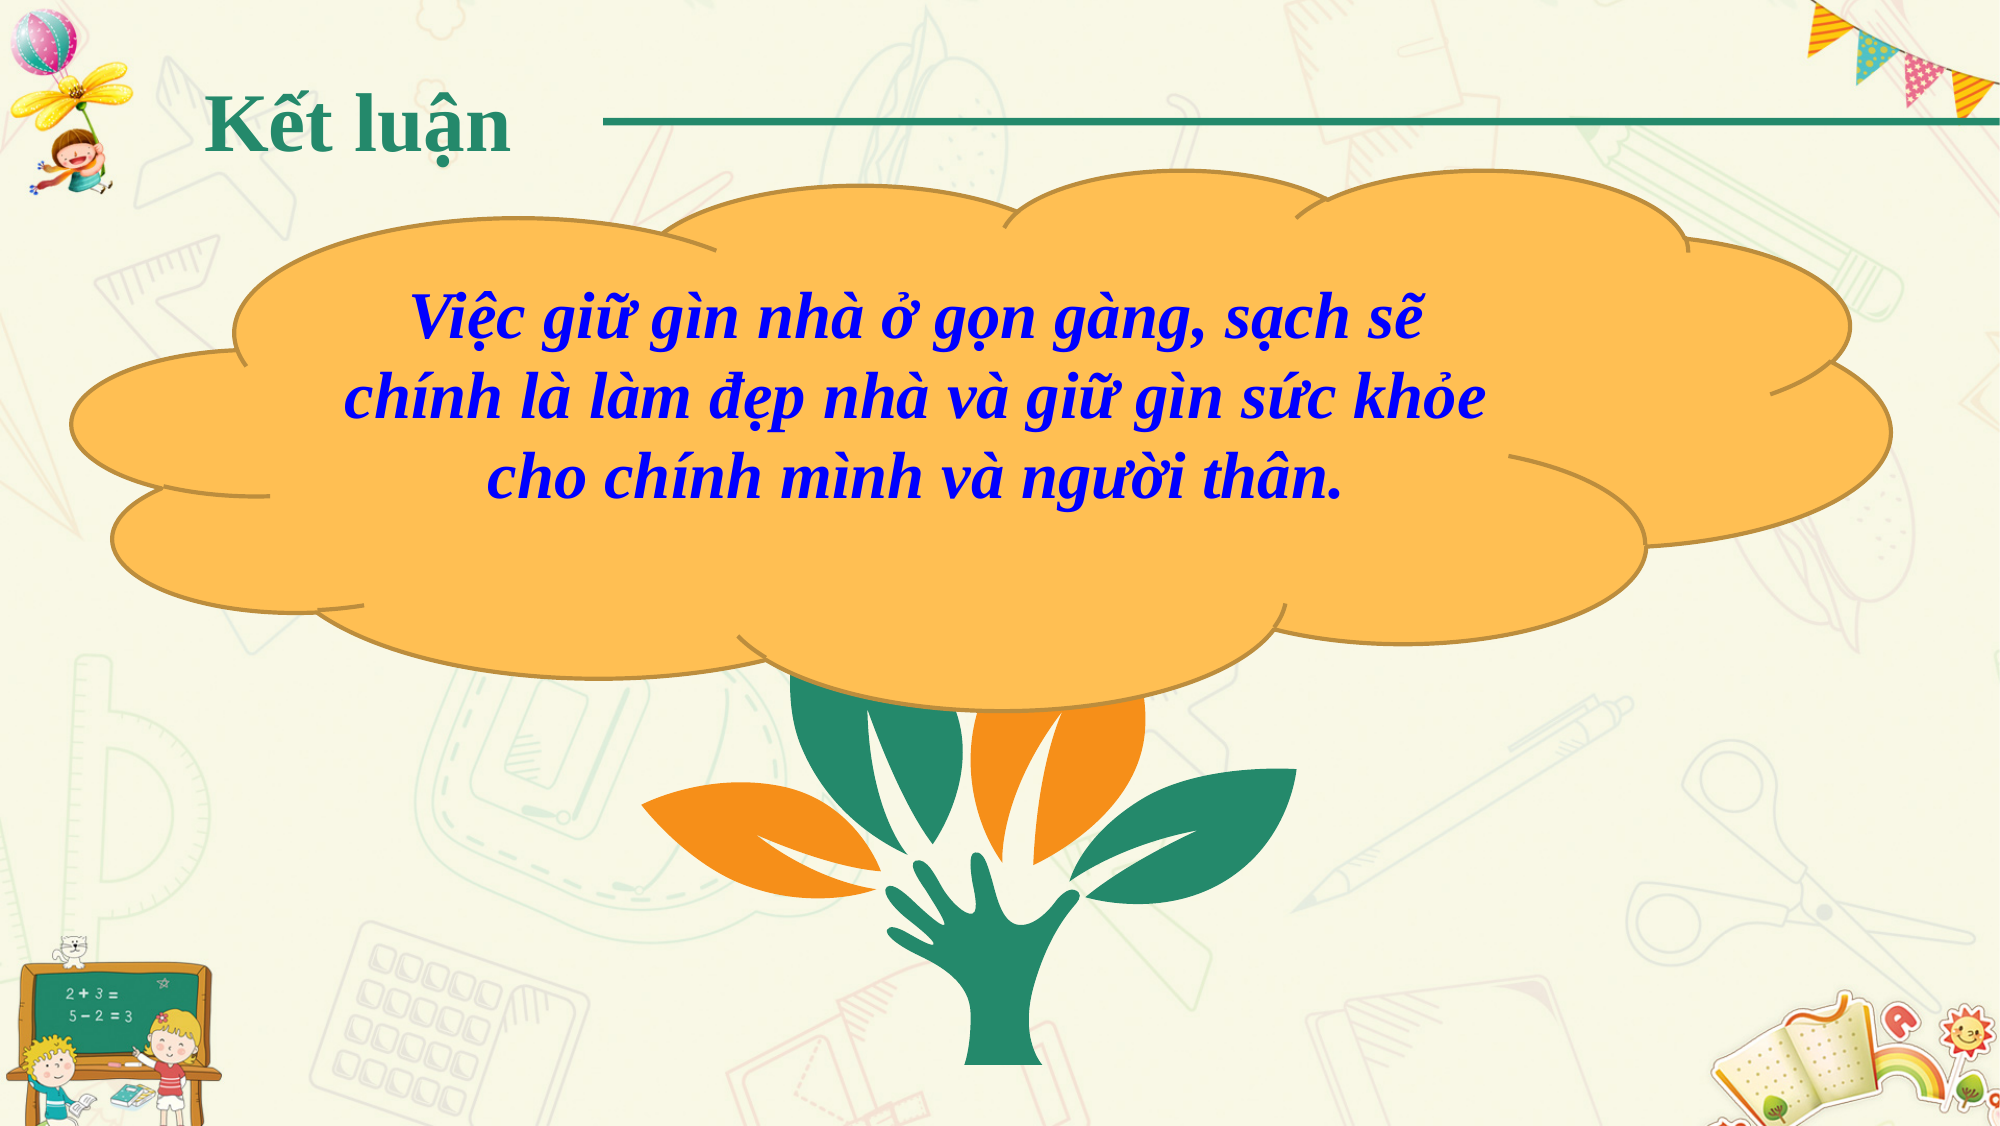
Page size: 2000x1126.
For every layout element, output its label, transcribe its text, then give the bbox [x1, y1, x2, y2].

picture [0, 0, 2000, 1126]
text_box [640, 576, 1297, 1066]
text_box Việc giữ gìn nhà ở gọn gàng, sạch sẽ chính là làm đẹp nhà và giữ gìn sức khỏe cho chính mình và người thân. [69, 180, 1894, 681]
picture [1218, 169, 1446, 197]
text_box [90, 66, 2000, 169]
